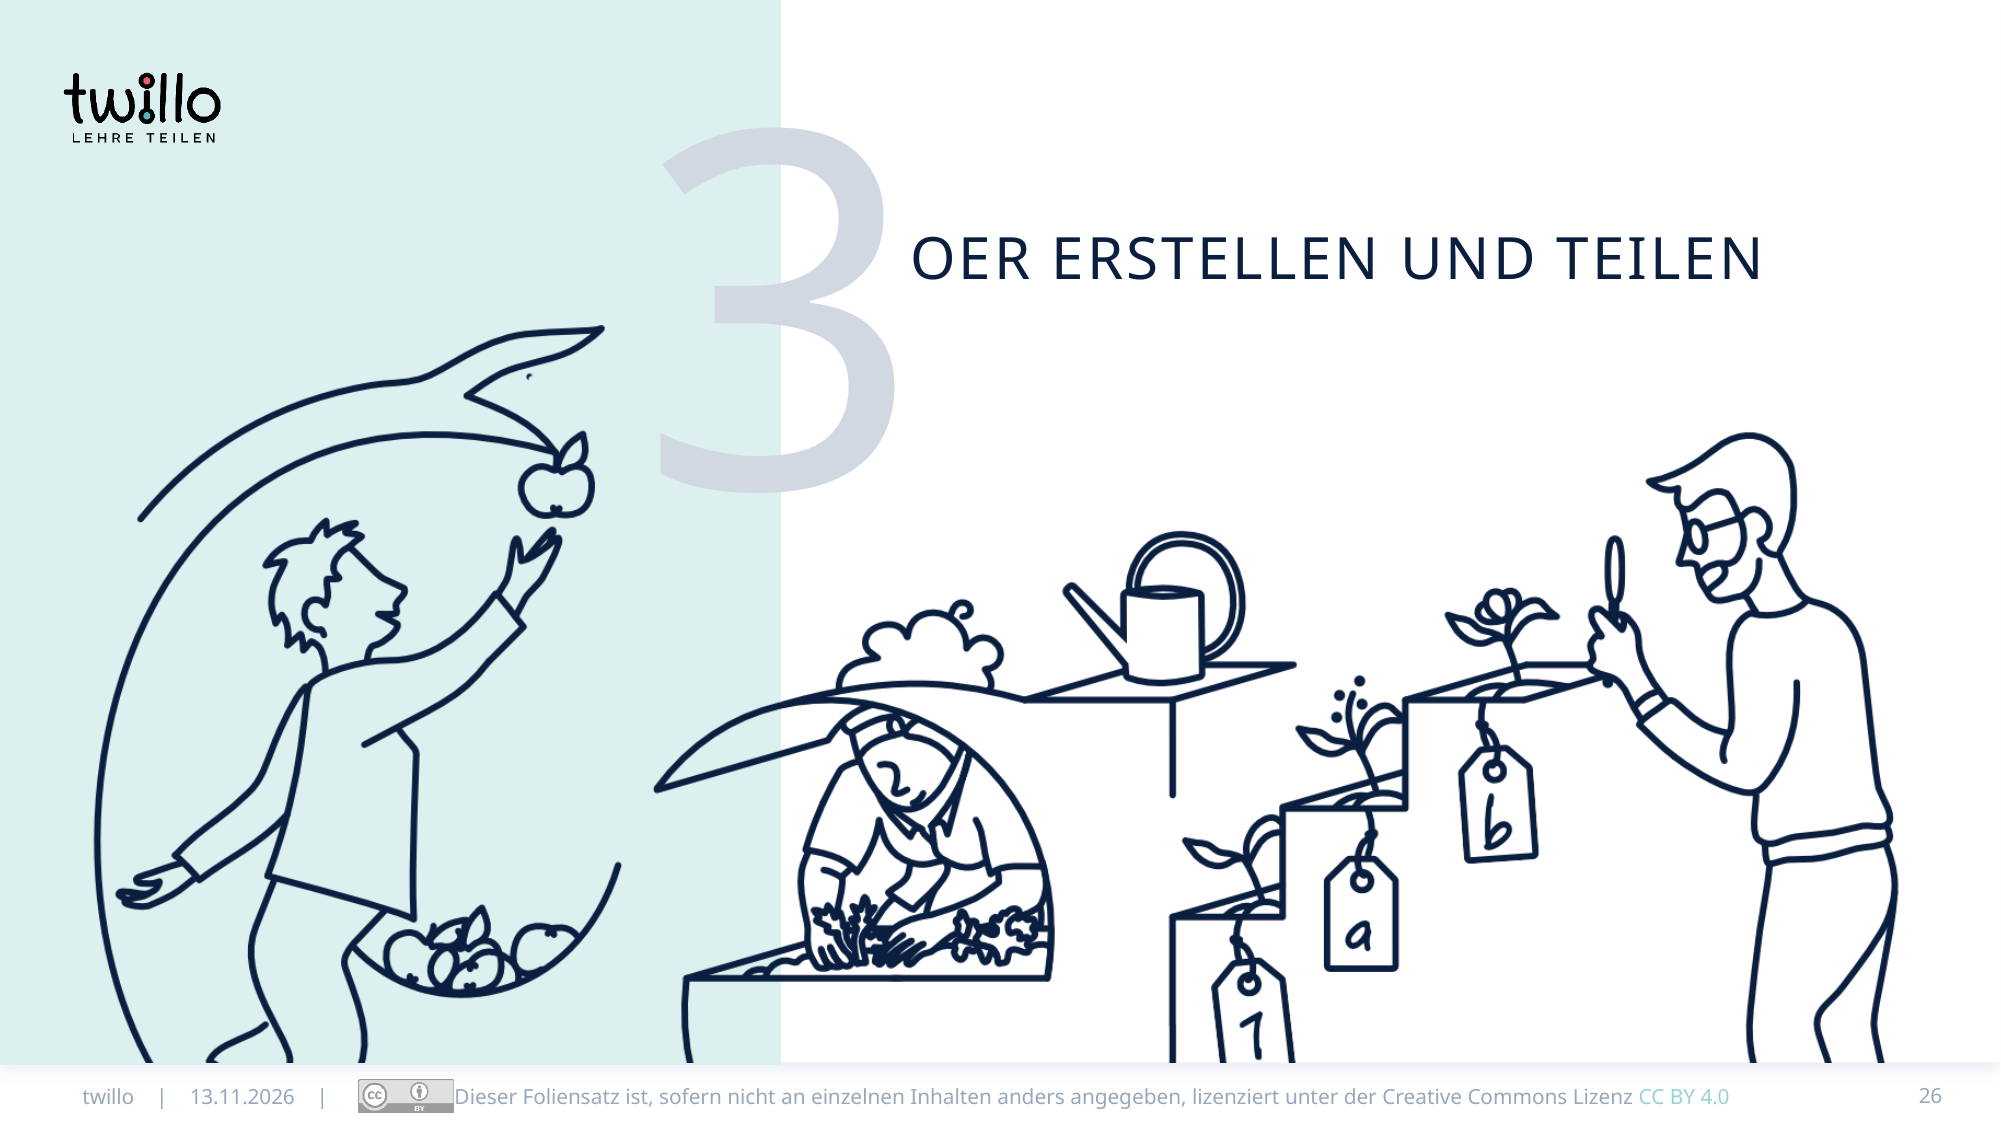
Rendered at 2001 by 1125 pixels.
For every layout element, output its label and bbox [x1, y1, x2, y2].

picture [74, 160, 1926, 1064]
picture [63, 72, 222, 144]
text_box [594, 0, 1881, 602]
text_box [0, 0, 781, 1065]
